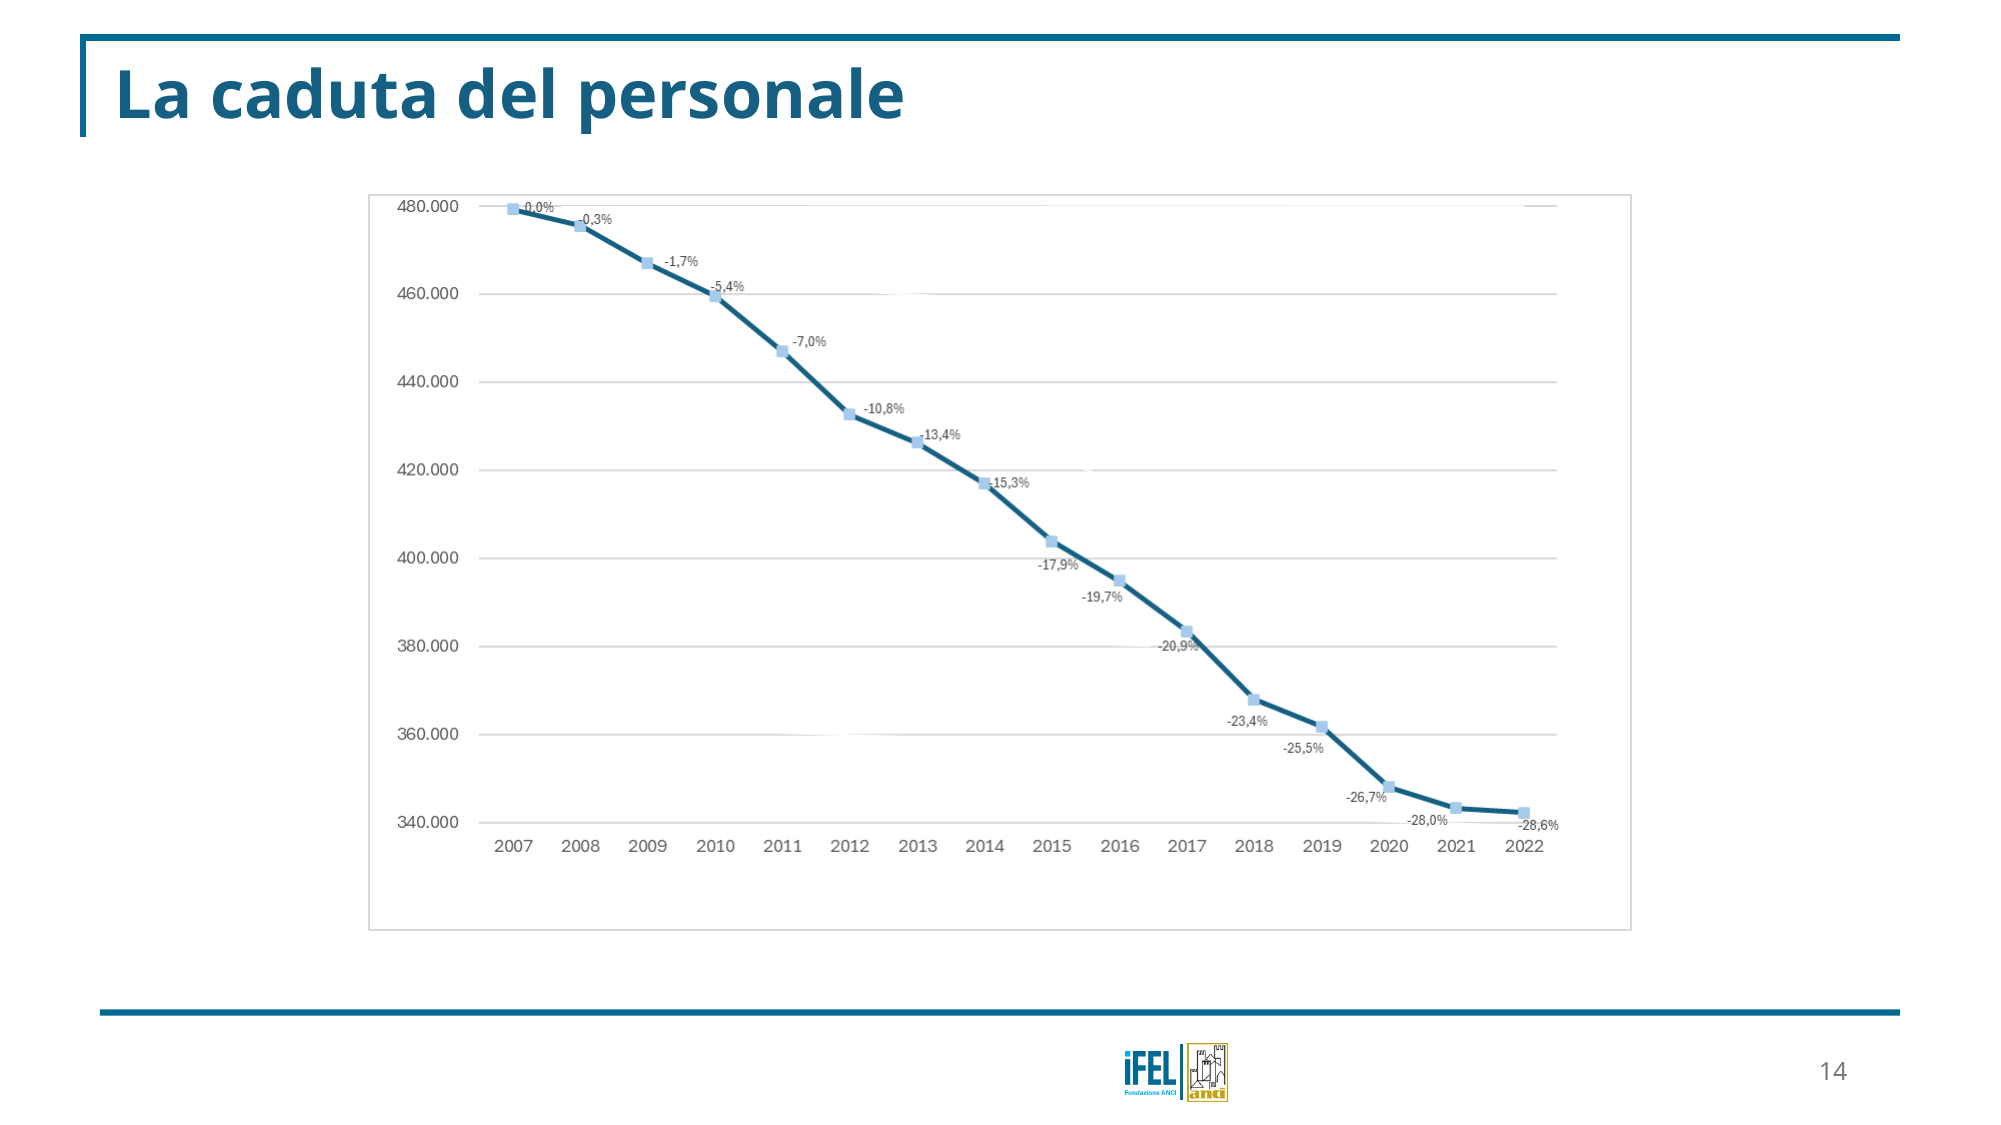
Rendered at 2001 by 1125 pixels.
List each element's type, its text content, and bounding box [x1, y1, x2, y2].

picture [1125, 1051, 1176, 1095]
slide_number 14 [1412, 1042, 1863, 1103]
picture [367, 193, 1633, 931]
picture [1187, 1043, 1228, 1102]
picture [1169, 1051, 1176, 1079]
title La caduta del personale [99, 53, 1900, 156]
